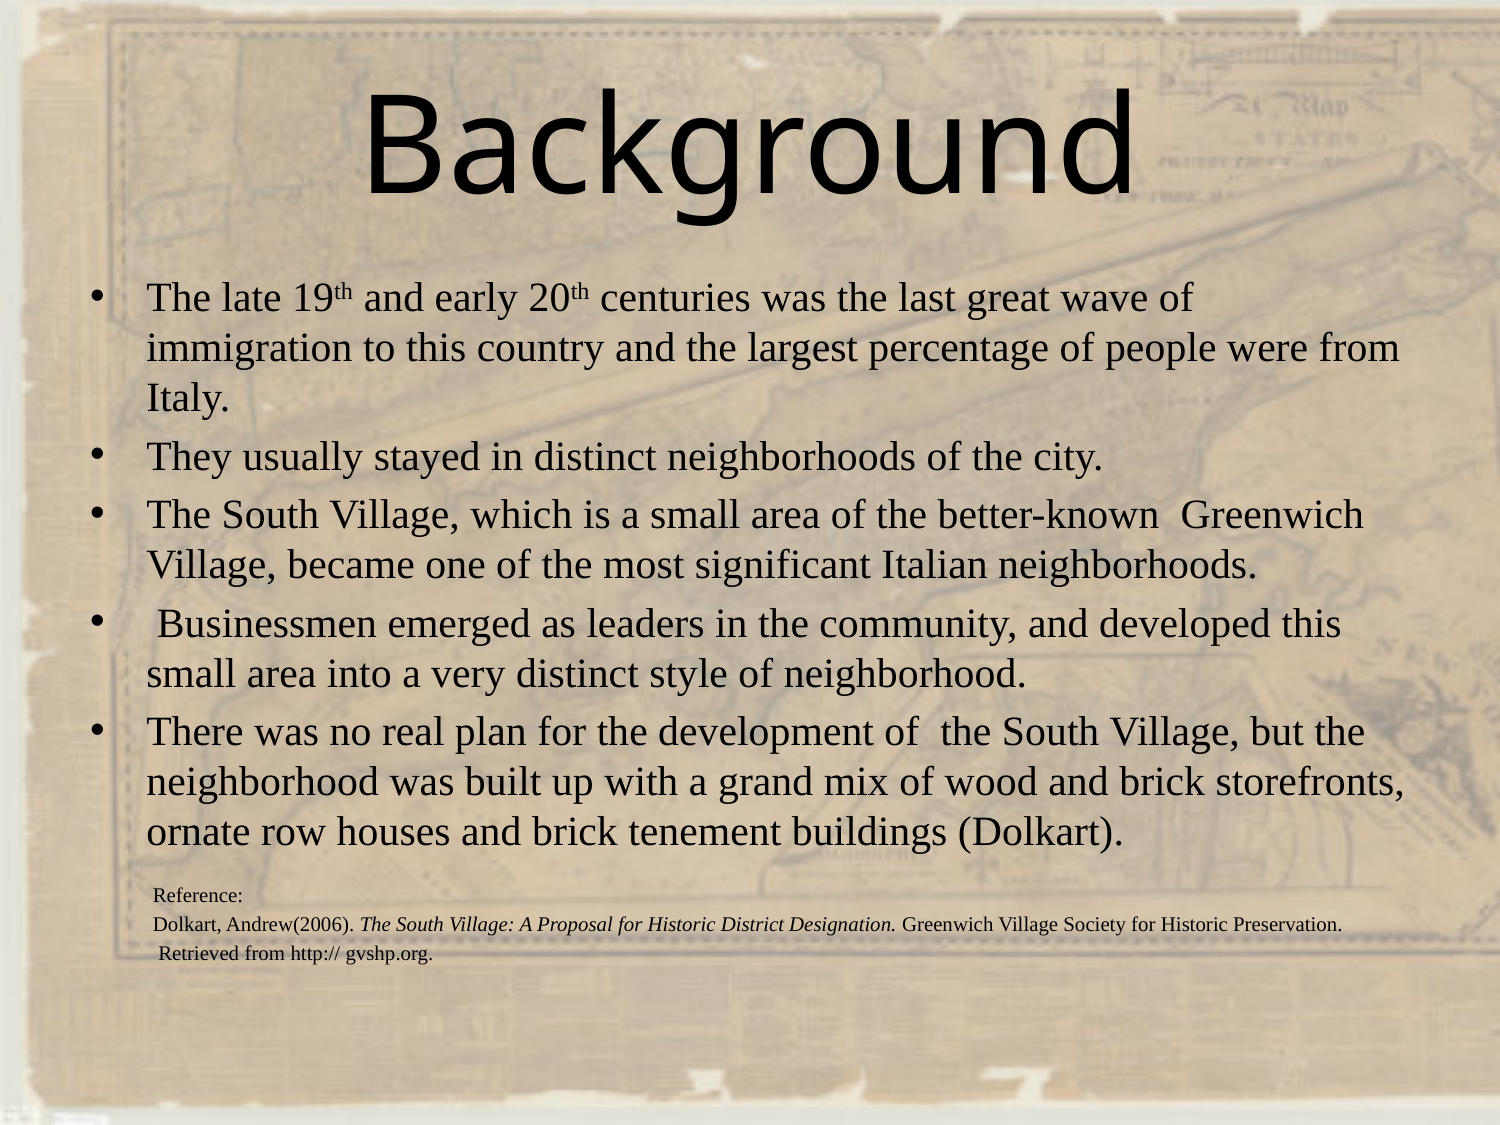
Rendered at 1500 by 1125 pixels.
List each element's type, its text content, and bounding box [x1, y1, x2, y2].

title Background [75, 45, 1425, 233]
list The late 19th and early 20th centuries was the last great wave of immigration to this country and the largest percentage of people were from Italy. They usually stayed in distinct neighborhoods of the city. The South Village, which is a small area of the better-known Greenwich Village, became one of the most significant Italian neighborhoods. Businessmen emerged as leaders in the community, and developed this small area into a very distinct style of neighborhood. There was no real plan for the development of the South Village, but the neighborhood was built up with a grand mix of wood and brick storefronts, ornate row houses and brick tenement buildings (Dolkart). Reference: Dolkart, Andrew(2006). The South Village: A Proposal for Historic District Designation. Greenwich Village Society for Historic Preservation. Retrieved from http:// gvshp.org. [75, 262, 1425, 1005]
